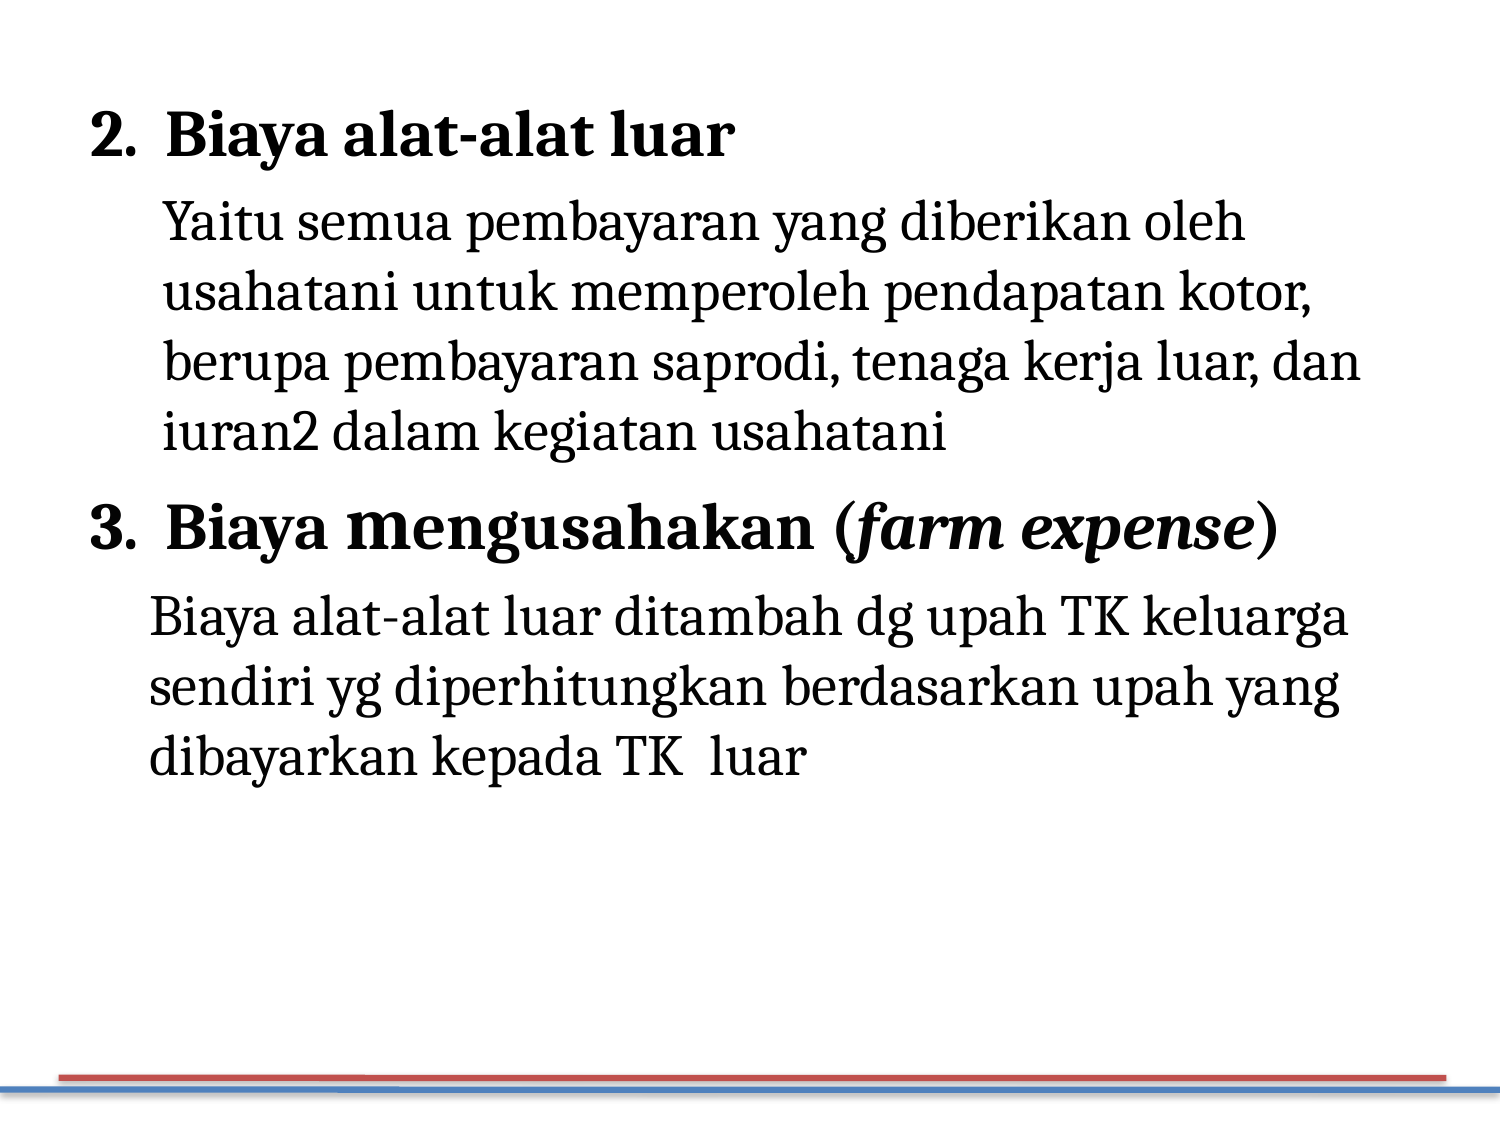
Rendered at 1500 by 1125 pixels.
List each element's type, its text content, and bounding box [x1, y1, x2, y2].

list Biaya alat-alat luar Yaitu semua pembayaran yang diberikan oleh usahatani untuk memperoleh pendapatan kotor, berupa pembayaran saprodi, tenaga kerja luar, dan iuran2 dalam kegiatan usahatani Biaya mengusahakan (farm expense) Biaya alat-alat luar ditambah dg upah TK keluarga sendiri yg diperhitungkan berdasarkan upah yang dibayarkan kepada TK luar [75, 82, 1425, 1005]
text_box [0, 1077, 1500, 1091]
